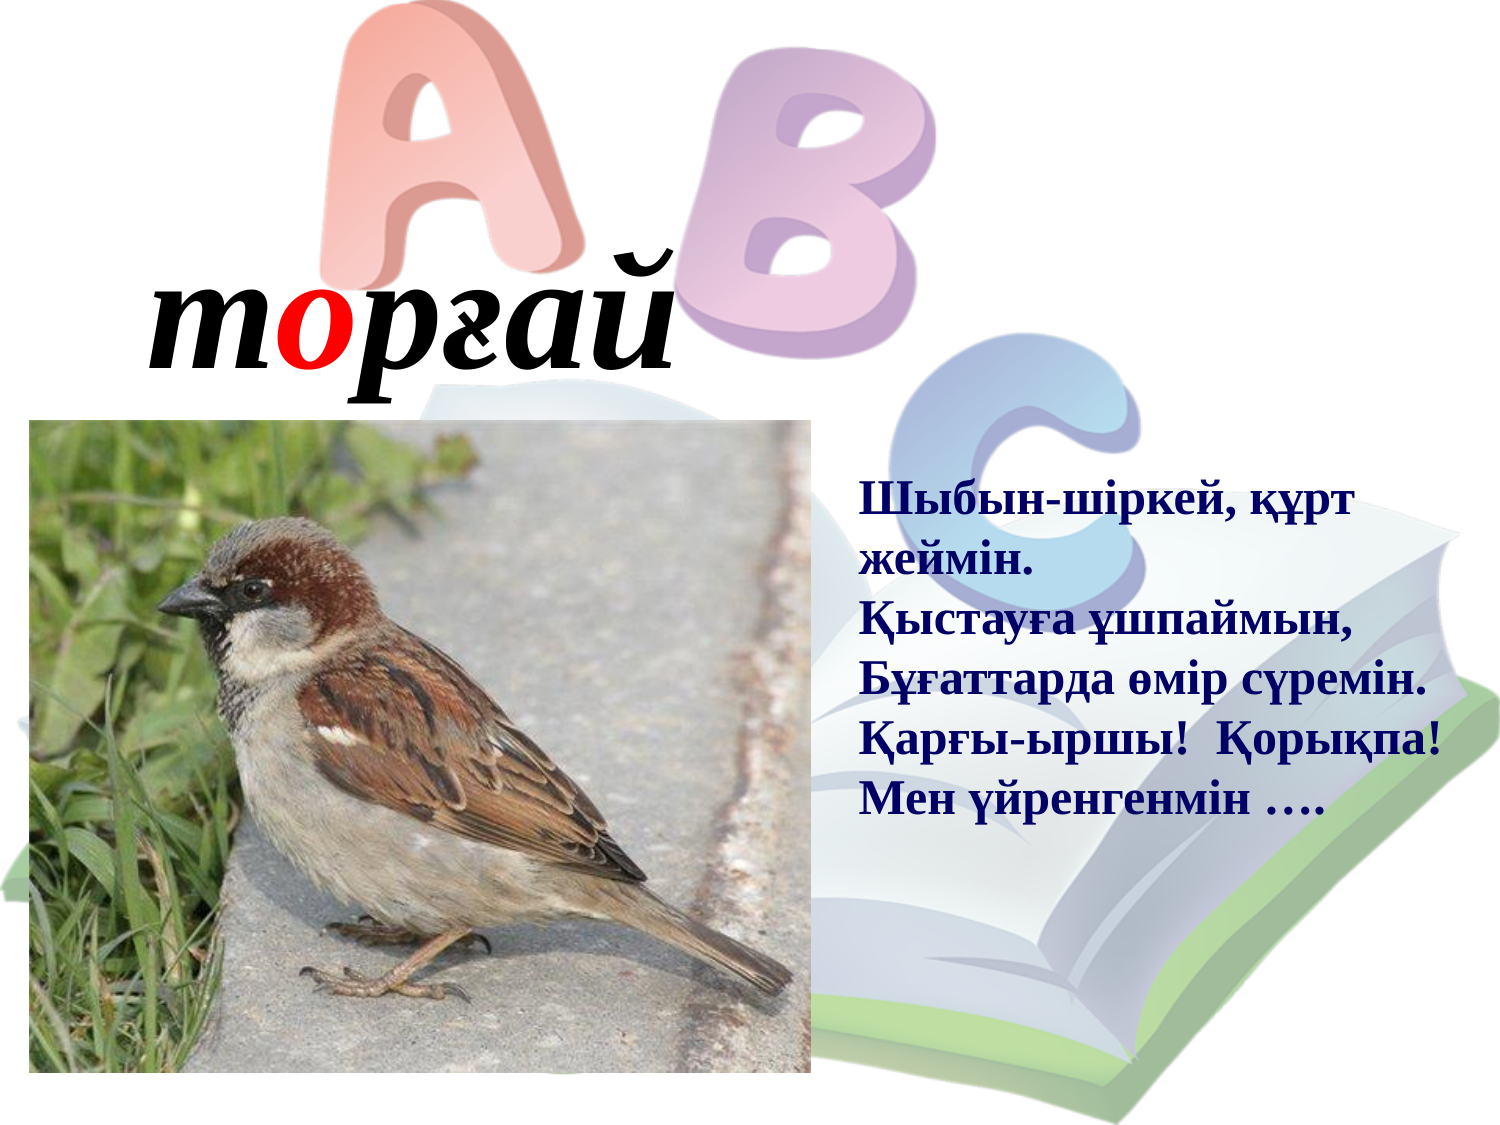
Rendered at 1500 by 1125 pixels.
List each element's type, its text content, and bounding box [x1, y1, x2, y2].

text_box Шыбын-шіркей, құрт жеймін. Қыстауға ұшпаймын, Бұғаттарда өмір сүремін. Қарғы-ыршы! Қорықпа! Мен үйренгенмін …. [843, 456, 1471, 832]
picture [29, 420, 811, 1073]
title торғай [0, 208, 827, 396]
